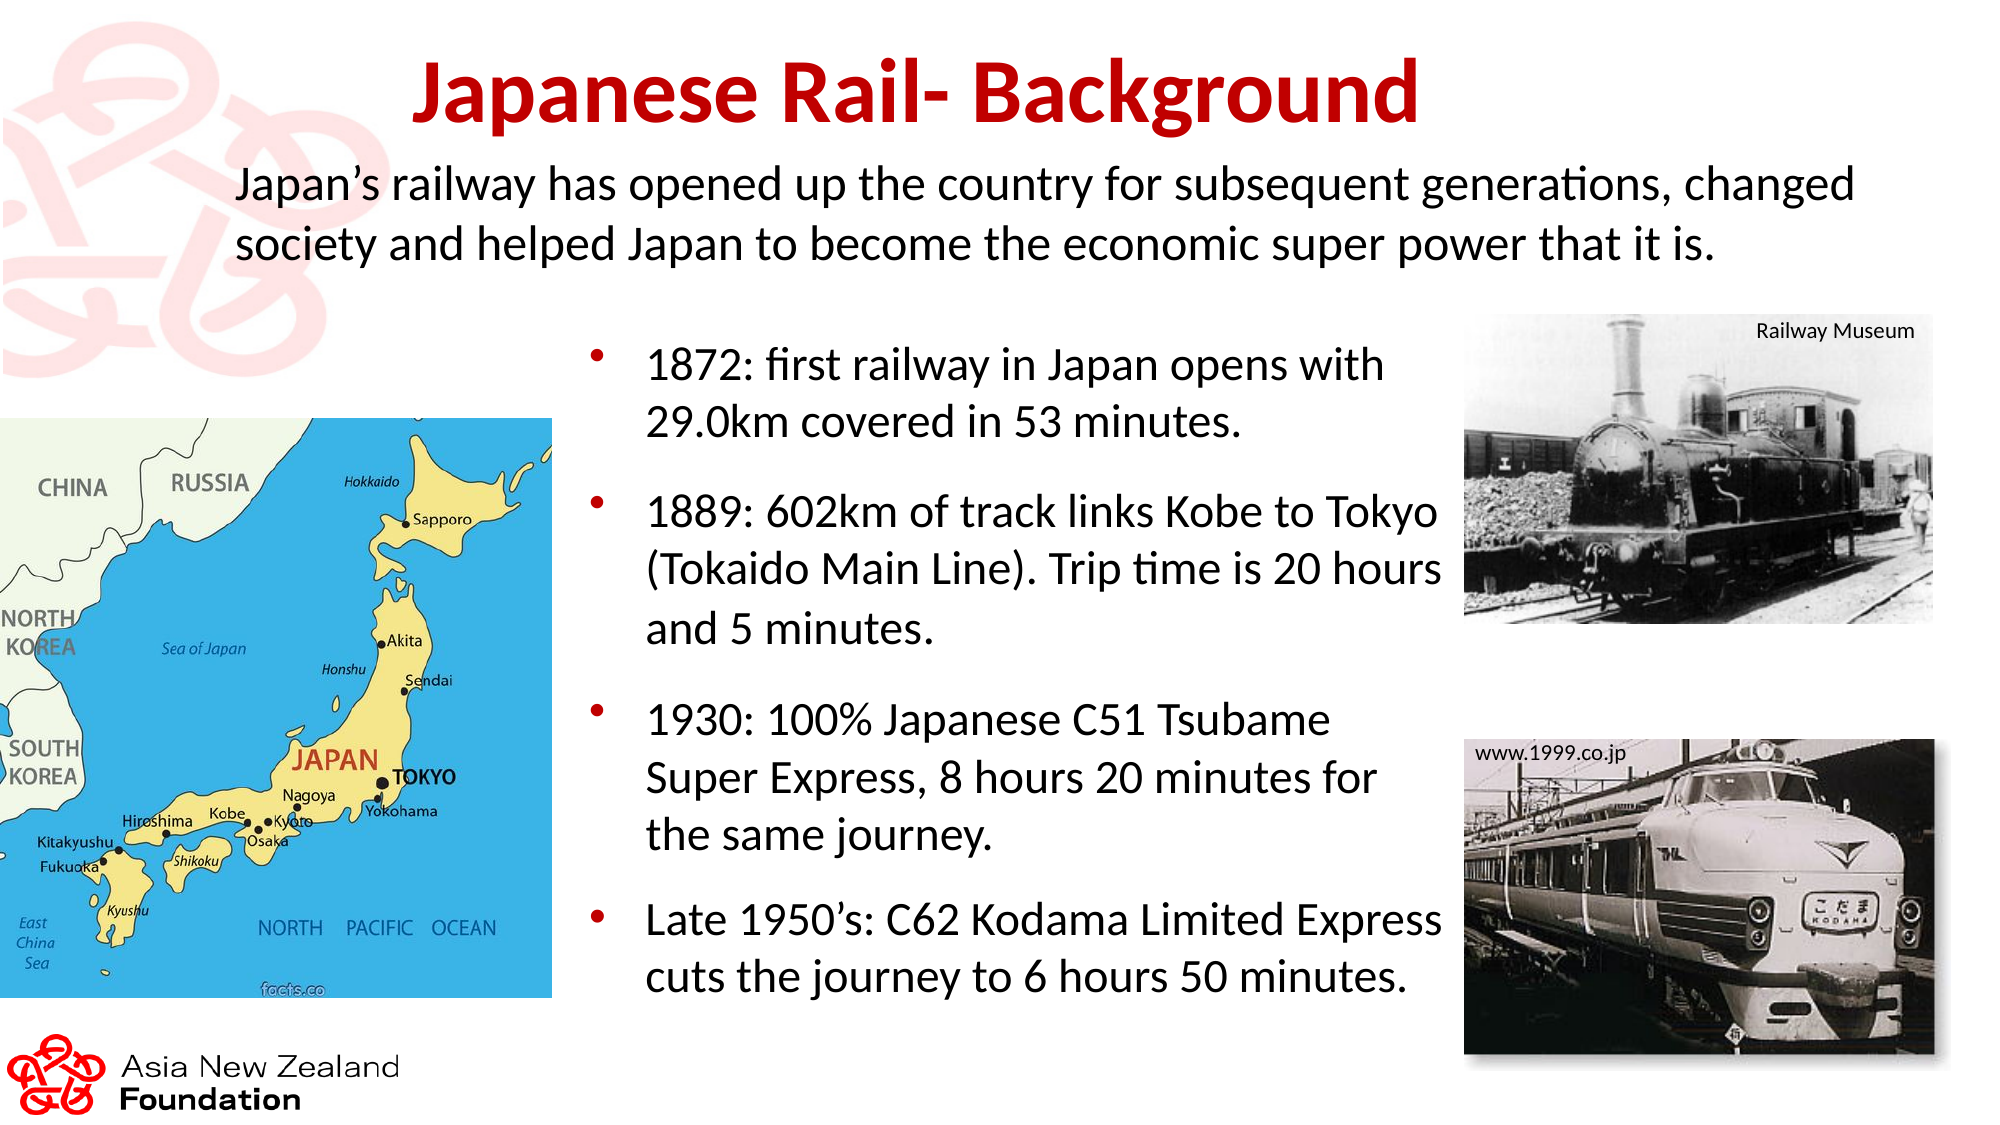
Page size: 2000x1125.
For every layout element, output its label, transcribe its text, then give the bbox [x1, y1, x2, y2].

text_box Late 1950’s: C62 Kodama Limited Express cuts the journey to 6 hours 50 minutes. [574, 880, 1458, 1010]
picture [1463, 739, 1951, 1071]
text_box 1889: 602km of track links Kobe to Tokyo (Tokaido Main Line). Trip time is 20 hours and 5 minutes. [574, 471, 1474, 662]
title Japanese Rail- Background [397, 23, 1898, 142]
picture [7, 1034, 398, 1115]
text_box Railway Museum [1741, 308, 1943, 351]
text_box Japan’s railway has opened up the country for subsequent generations, changed society and helped Japan to become the economic super power that it is. [220, 142, 2000, 278]
picture [1463, 314, 1934, 625]
text_box www.1999.co.jp [1460, 730, 1662, 740]
picture [0, 418, 553, 998]
text_box 1930: 100% Japanese C51 Tsubame Super Express, 8 hours 20 minutes for the same journey. [574, 680, 1456, 868]
picture [3, 6, 418, 386]
text_box 1872: first railway in Japan opens with 29.0km covered in 53 minutes. [574, 324, 1458, 455]
